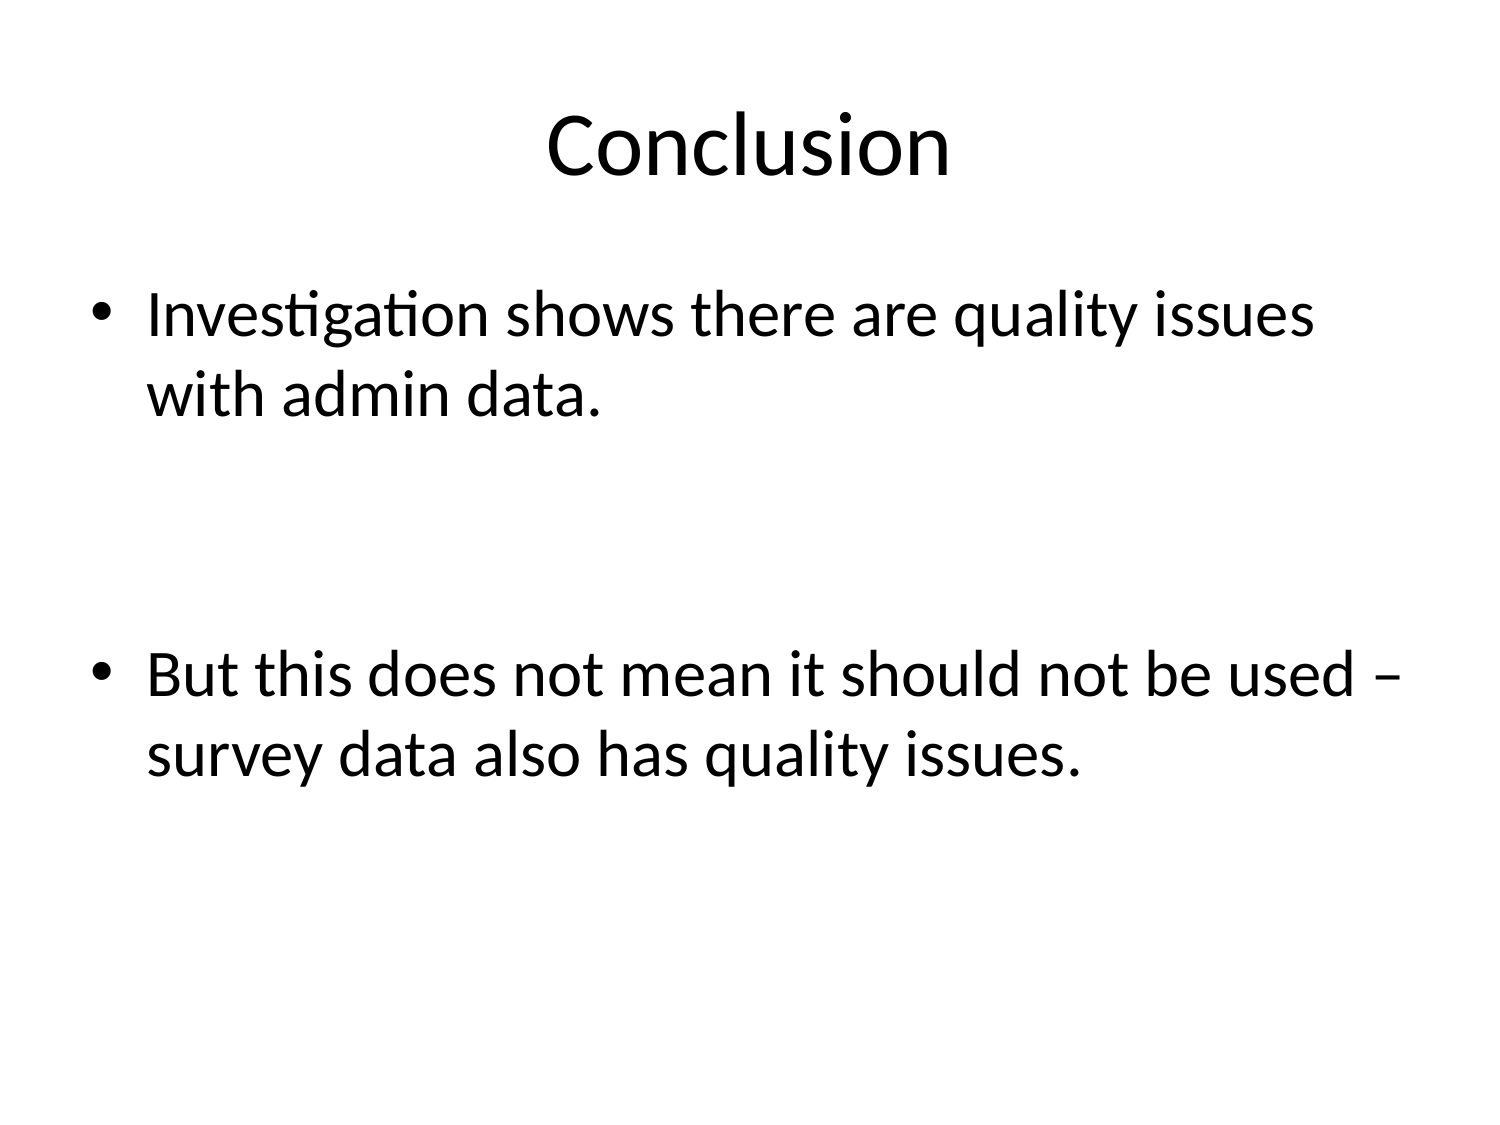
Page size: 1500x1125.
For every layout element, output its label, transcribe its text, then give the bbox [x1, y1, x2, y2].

list Investigation shows there are quality issues with admin data. But this does not mean it should not be used – survey data also has quality issues. [75, 262, 1425, 1005]
title Conclusion [75, 45, 1425, 233]
